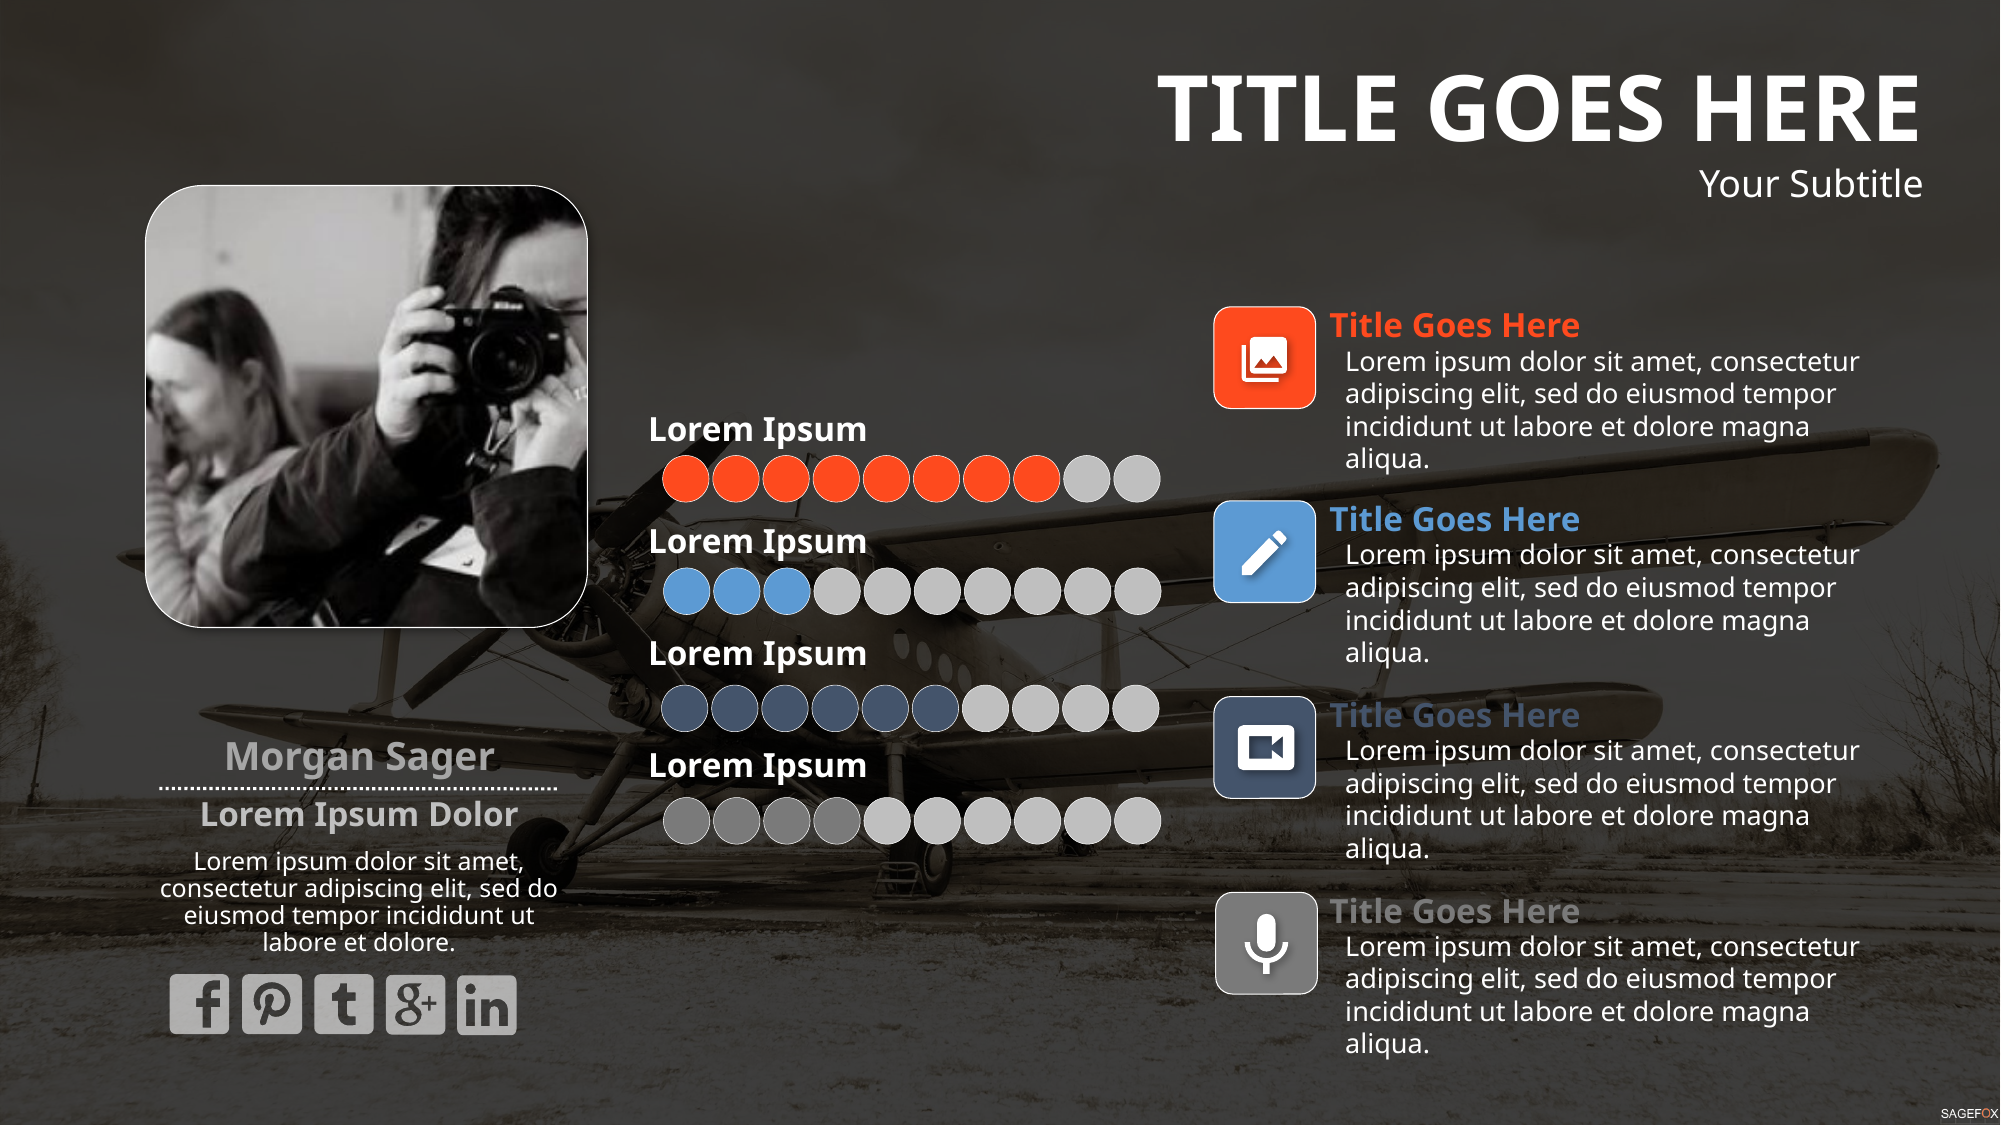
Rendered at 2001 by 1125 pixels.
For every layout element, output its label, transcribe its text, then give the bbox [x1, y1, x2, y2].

text_box Lorem Ipsum [633, 401, 883, 456]
text_box Lorem Ipsum [633, 624, 883, 680]
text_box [661, 685, 1160, 732]
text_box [169, 974, 517, 1036]
text_box TITLE GOES HERE Your Subtitle [1035, 42, 1939, 212]
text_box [1345, 889, 1875, 1028]
list Morgan Sager [184, 736, 535, 779]
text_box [1213, 306, 1316, 409]
picture [0, 0, 2001, 1125]
list Lorem ipsum dolor sit amet, consectetur adipiscing elit, sed do eiusmod tempor incididunt ut labore et dolore. [159, 848, 560, 962]
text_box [1345, 304, 1875, 443]
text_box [1213, 500, 1316, 603]
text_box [1215, 892, 1318, 995]
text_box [1345, 693, 1875, 833]
list Lorem Ipsum Dolor [184, 794, 535, 837]
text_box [663, 797, 1161, 845]
text_box Lorem Ipsum [633, 512, 883, 568]
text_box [662, 455, 1161, 503]
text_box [663, 567, 1162, 615]
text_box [1345, 498, 1875, 637]
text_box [1213, 696, 1316, 799]
text_box Lorem Ipsum [633, 736, 883, 792]
